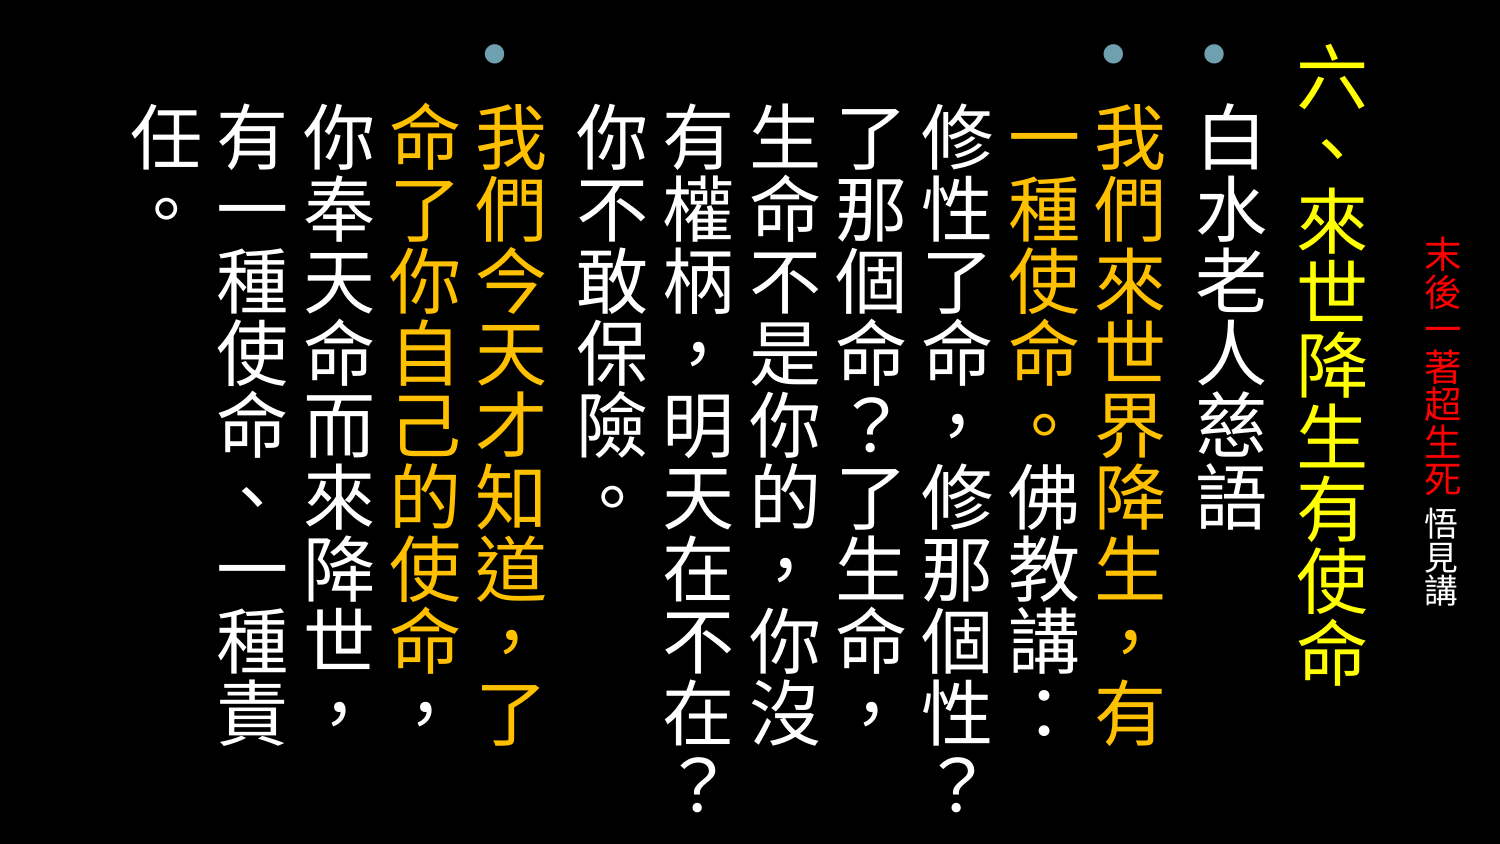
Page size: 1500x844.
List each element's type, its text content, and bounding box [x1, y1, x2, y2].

list 六、來世降生有使命 白水老人慈語 我們來世界降生，有一種使命。佛教講：修性了命，修那個性？了那個命？了生命，生命不是你的，你沒有權柄，明天在不在？你不敢保險。 我們今天才知道，了命了你自己的使命，你奉天命而來降世，有一種使命、一種責任。 [29, 20, 1388, 812]
title 末後一著超生死 悟見講 [1411, 32, 1473, 812]
